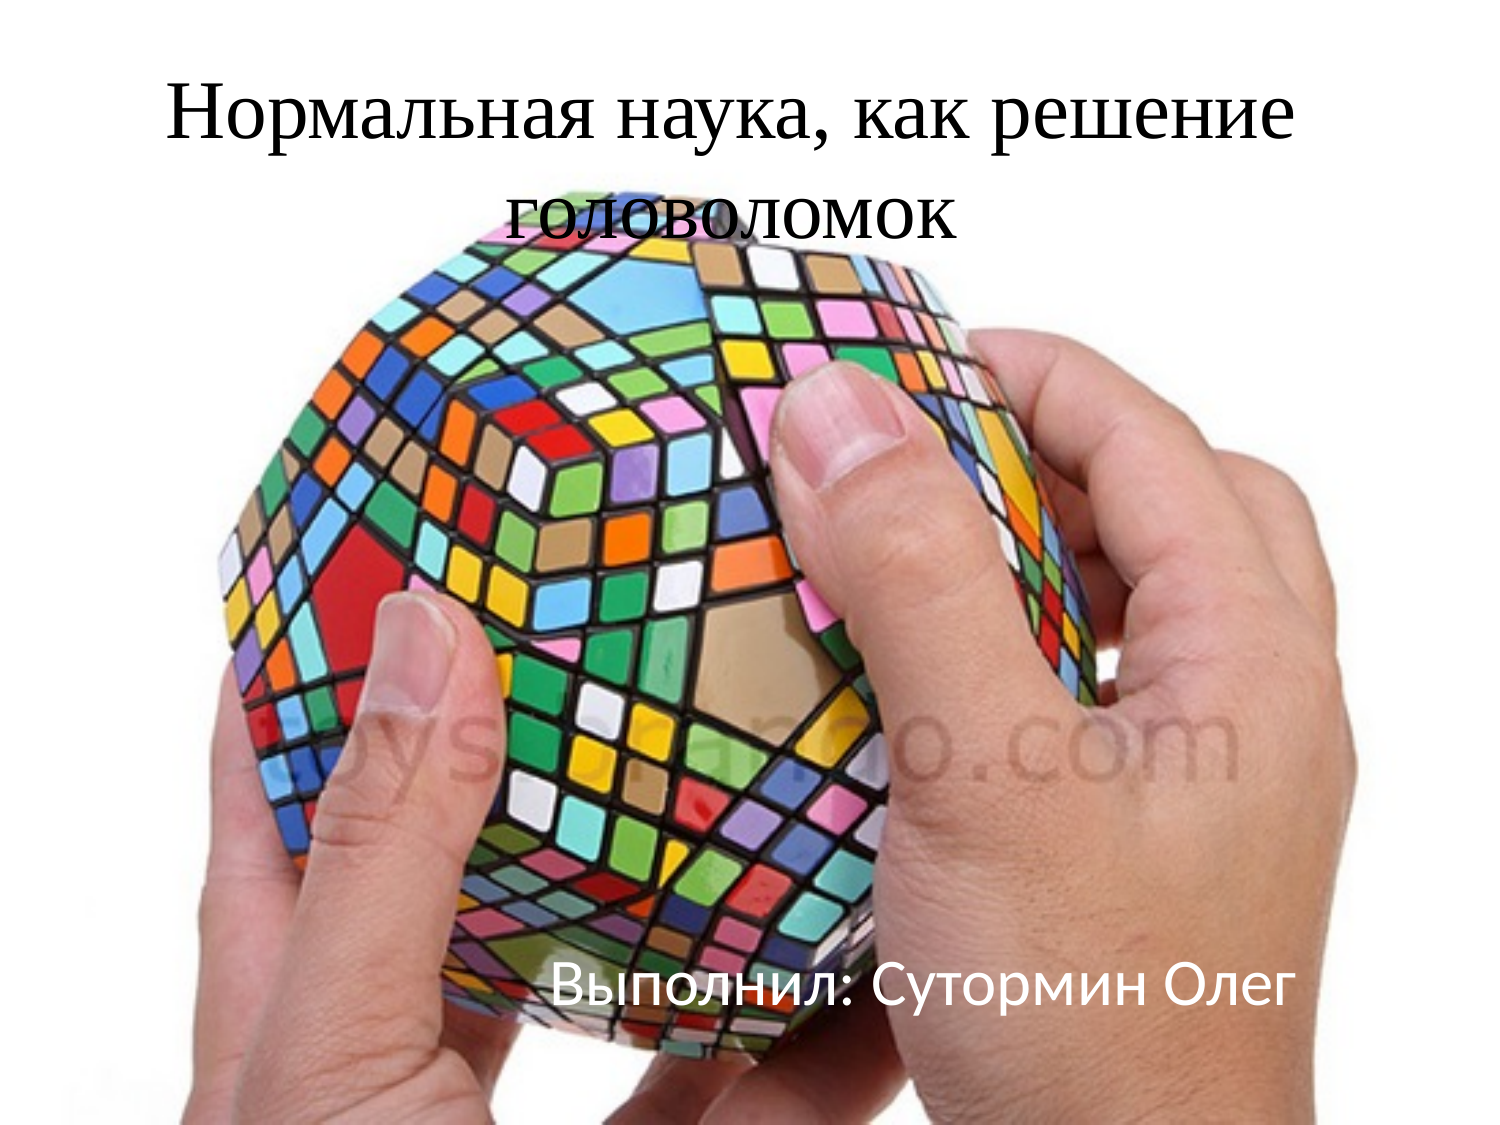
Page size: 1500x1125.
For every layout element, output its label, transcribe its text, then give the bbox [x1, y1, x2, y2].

picture [0, 0, 1500, 1125]
title Нормальная наука, как решение головоломок [93, 35, 1369, 277]
subtitle Выполнил: Сутормин Олег [398, 837, 1449, 1125]
